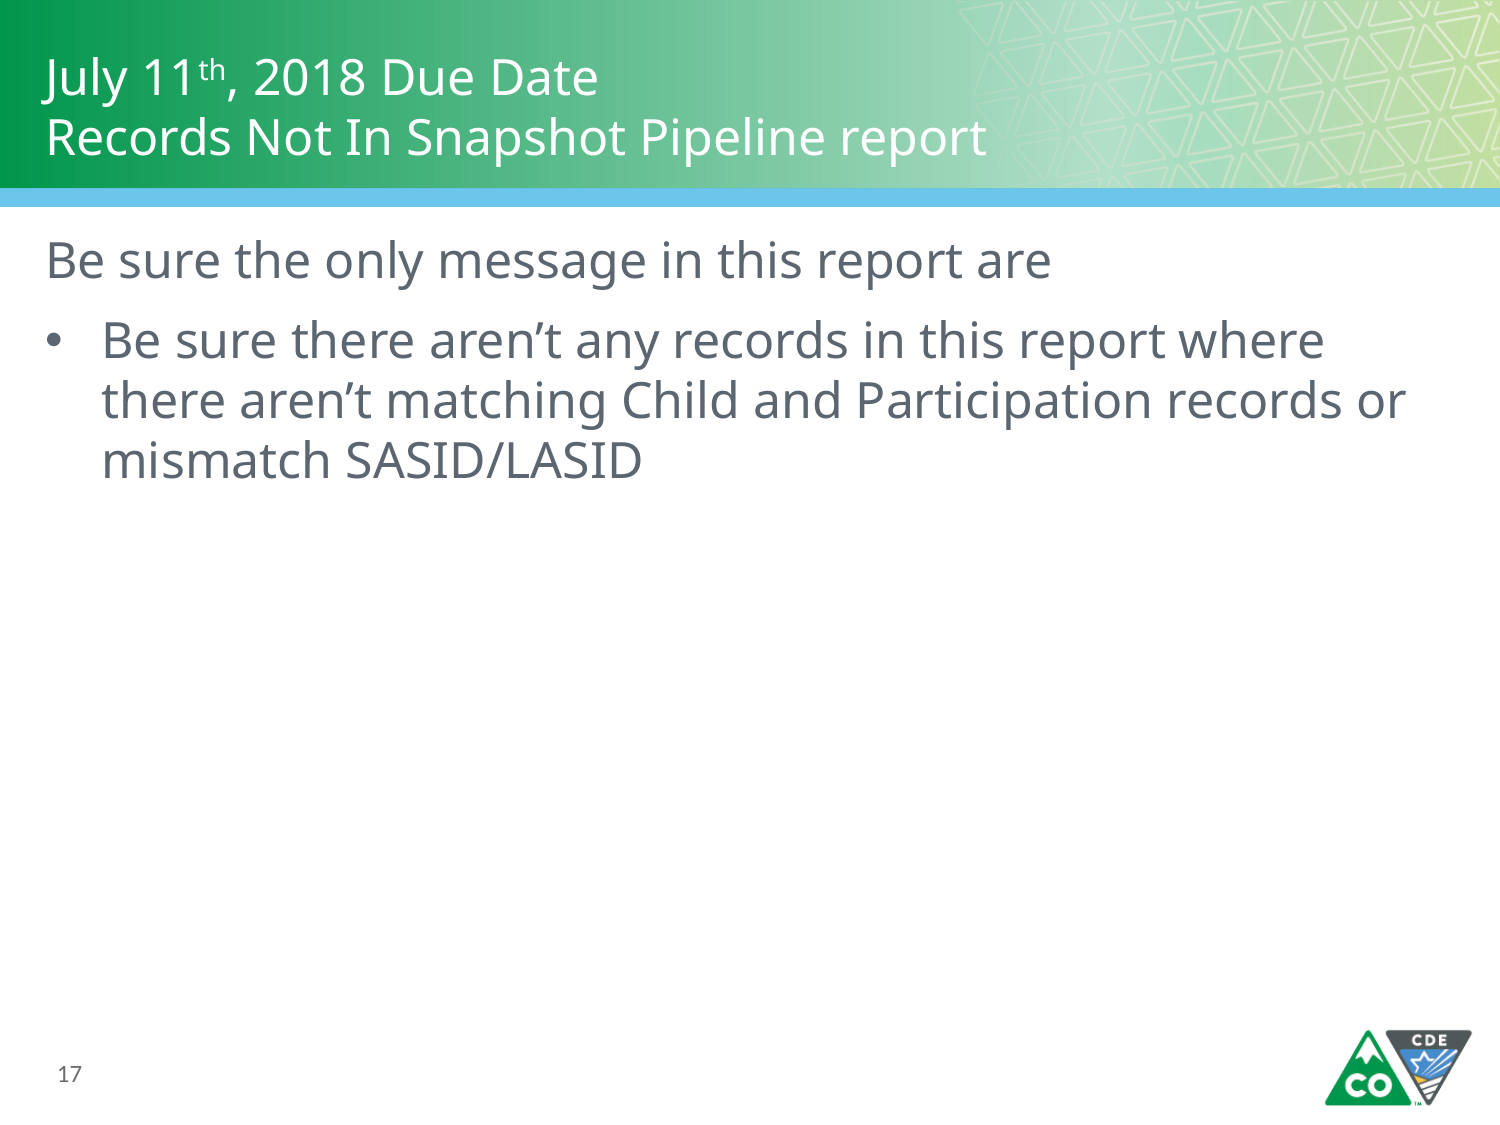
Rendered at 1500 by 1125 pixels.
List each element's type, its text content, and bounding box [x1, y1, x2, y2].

picture [0, 0, 1500, 207]
list Be sure the only message in this report are Be sure there aren’t any records in this report where there aren’t matching Child and Participation records or mismatch SASID/LASID [45, 228, 1420, 942]
title July 11th, 2018 Due Date Records Not In Snapshot Pipeline report [45, 45, 1339, 162]
slide_number 17 [36, 1042, 104, 1103]
picture [1312, 1021, 1482, 1113]
